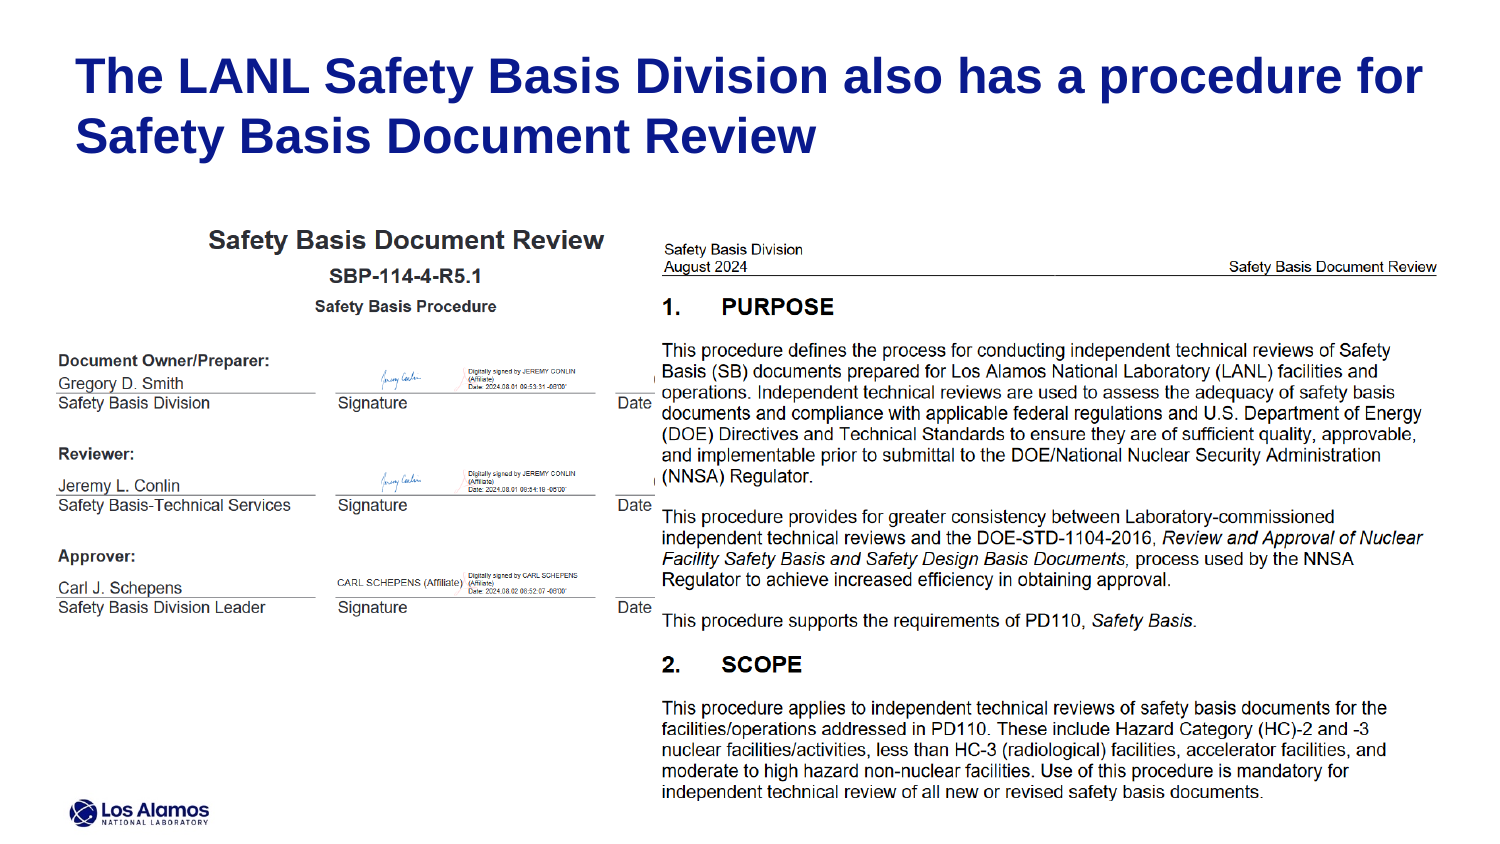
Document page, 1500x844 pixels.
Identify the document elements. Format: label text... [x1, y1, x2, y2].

picture [63, 790, 215, 836]
list The LANL Safety Basis Division also has a procedure for Safety Basis Document Review [75, 43, 1425, 154]
picture [32, 214, 1448, 801]
